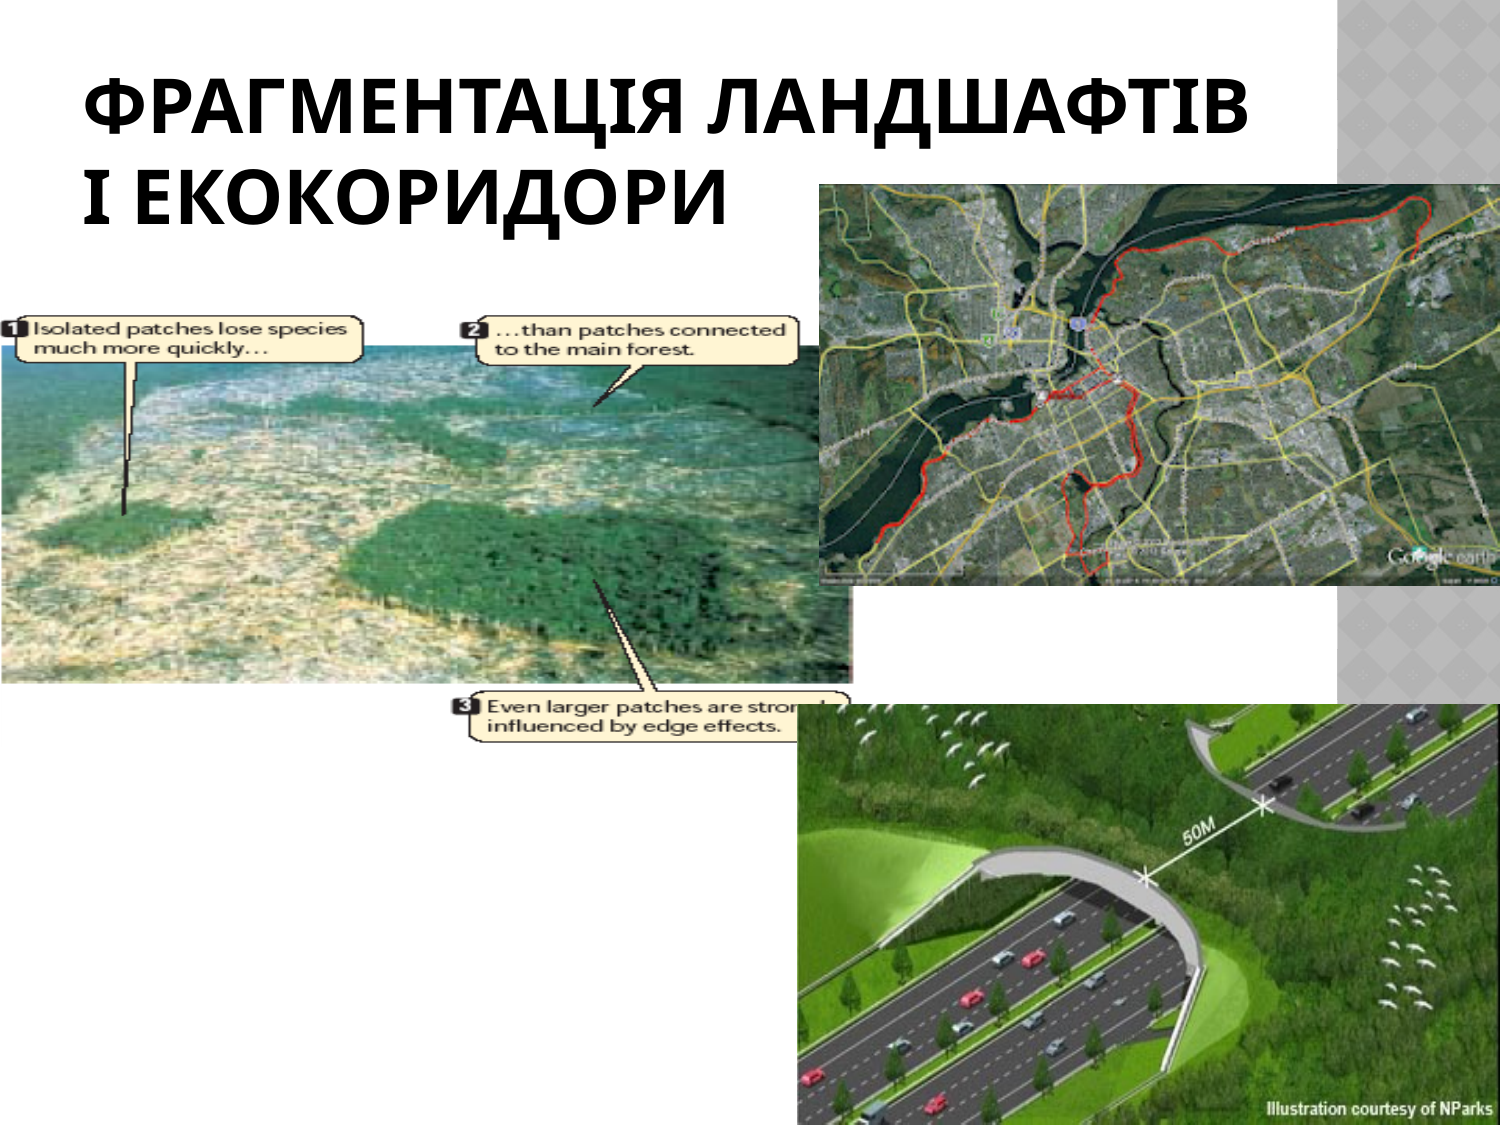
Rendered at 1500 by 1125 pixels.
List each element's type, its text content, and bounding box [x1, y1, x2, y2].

picture [796, 703, 1500, 1125]
title Фрагментація ландшафтів і екокоридори [75, 52, 1263, 240]
picture [819, 184, 1500, 587]
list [0, 313, 916, 747]
